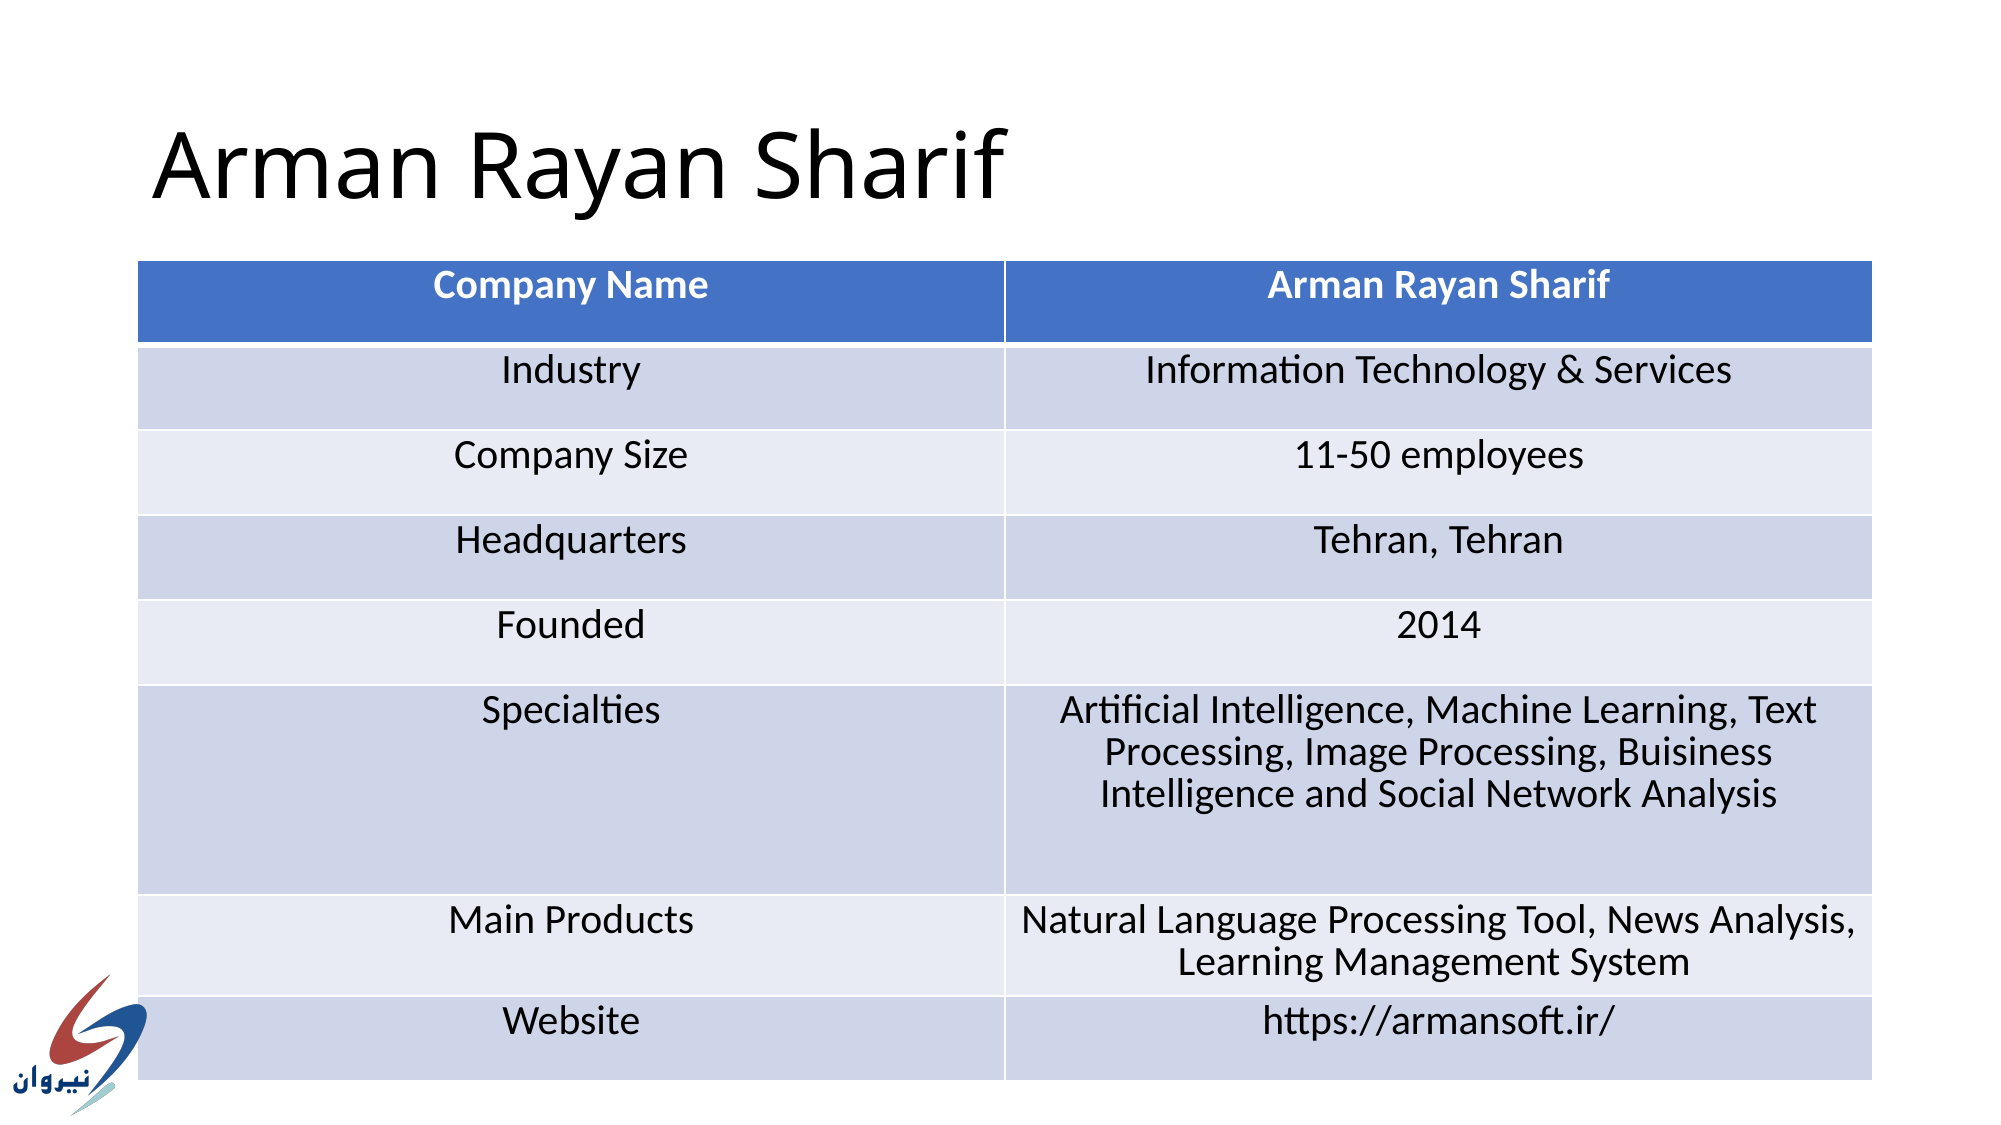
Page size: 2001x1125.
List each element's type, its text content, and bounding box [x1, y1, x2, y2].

picture [0, 965, 160, 1125]
table_cell Company Size [138, 431, 1004, 514]
table_cell Tehran, Tehran [1006, 516, 1872, 599]
table_cell Main Products [138, 896, 1004, 995]
table_cell https://armansoft.ir/ [1006, 997, 1872, 1080]
table_cell Industry [138, 348, 1004, 429]
table_cell Founded [138, 601, 1004, 684]
table_cell 2014 [1006, 601, 1872, 684]
table_cell Website [160, 997, 1004, 1080]
table_cell Artificial Intelligence, Machine Learning, Text Processing, Image Processing, Buisiness Intelligence and Social Network Analysis [1006, 686, 1872, 894]
table_cell Information Technology & Services [1006, 348, 1872, 429]
table_cell Headquarters [138, 516, 1004, 599]
table_cell Natural Language Processing Tool, News Analysis, Learning Management System [1006, 896, 1872, 995]
table_header Arman Rayan Sharif [1006, 261, 1872, 342]
title Arman Rayan Sharif [137, 59, 1863, 259]
table_header Company Name [138, 261, 1004, 342]
table_cell Specialties [138, 686, 1004, 894]
table_cell 11-50 employees [1006, 431, 1872, 514]
